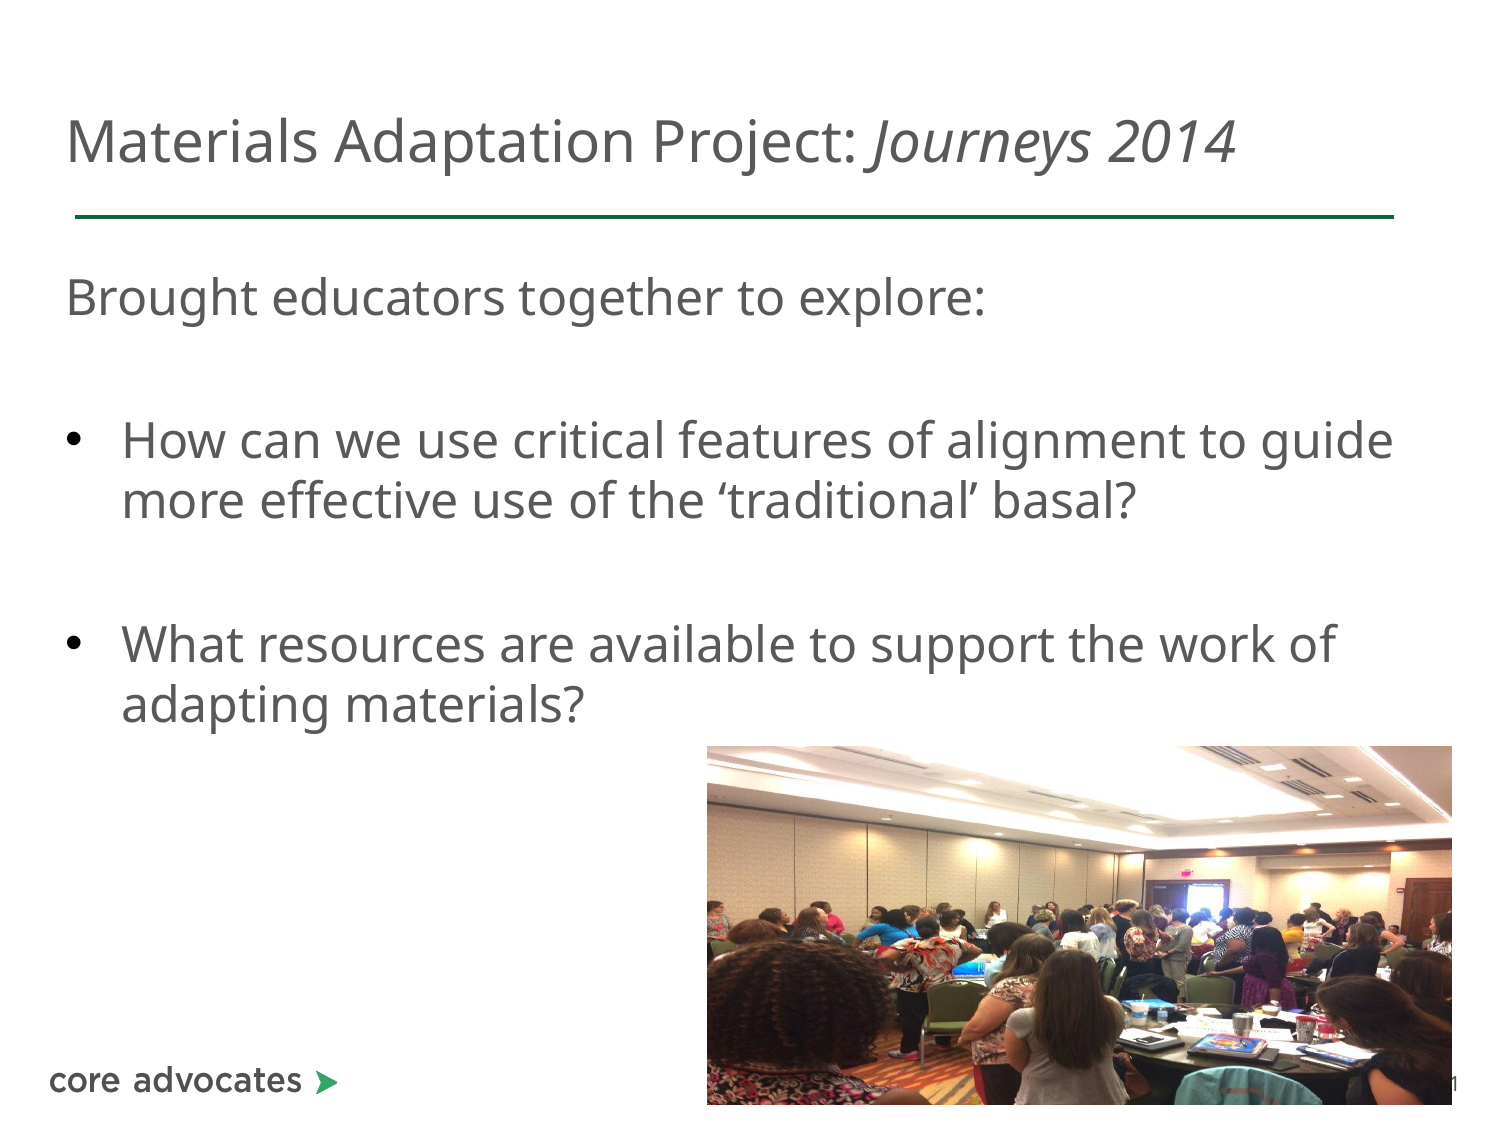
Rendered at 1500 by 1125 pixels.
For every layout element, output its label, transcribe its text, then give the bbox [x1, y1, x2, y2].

picture [706, 746, 1452, 1105]
picture [50, 1066, 337, 1094]
title Materials Adaptation Project: Journeys 2014 [50, 45, 1457, 233]
list Brought educators together to explore: How can we use critical features of alignment to guide more effective use of the ‘traditional’ basal? What resources are available to support the work of adapting materials? [50, 257, 1457, 1001]
